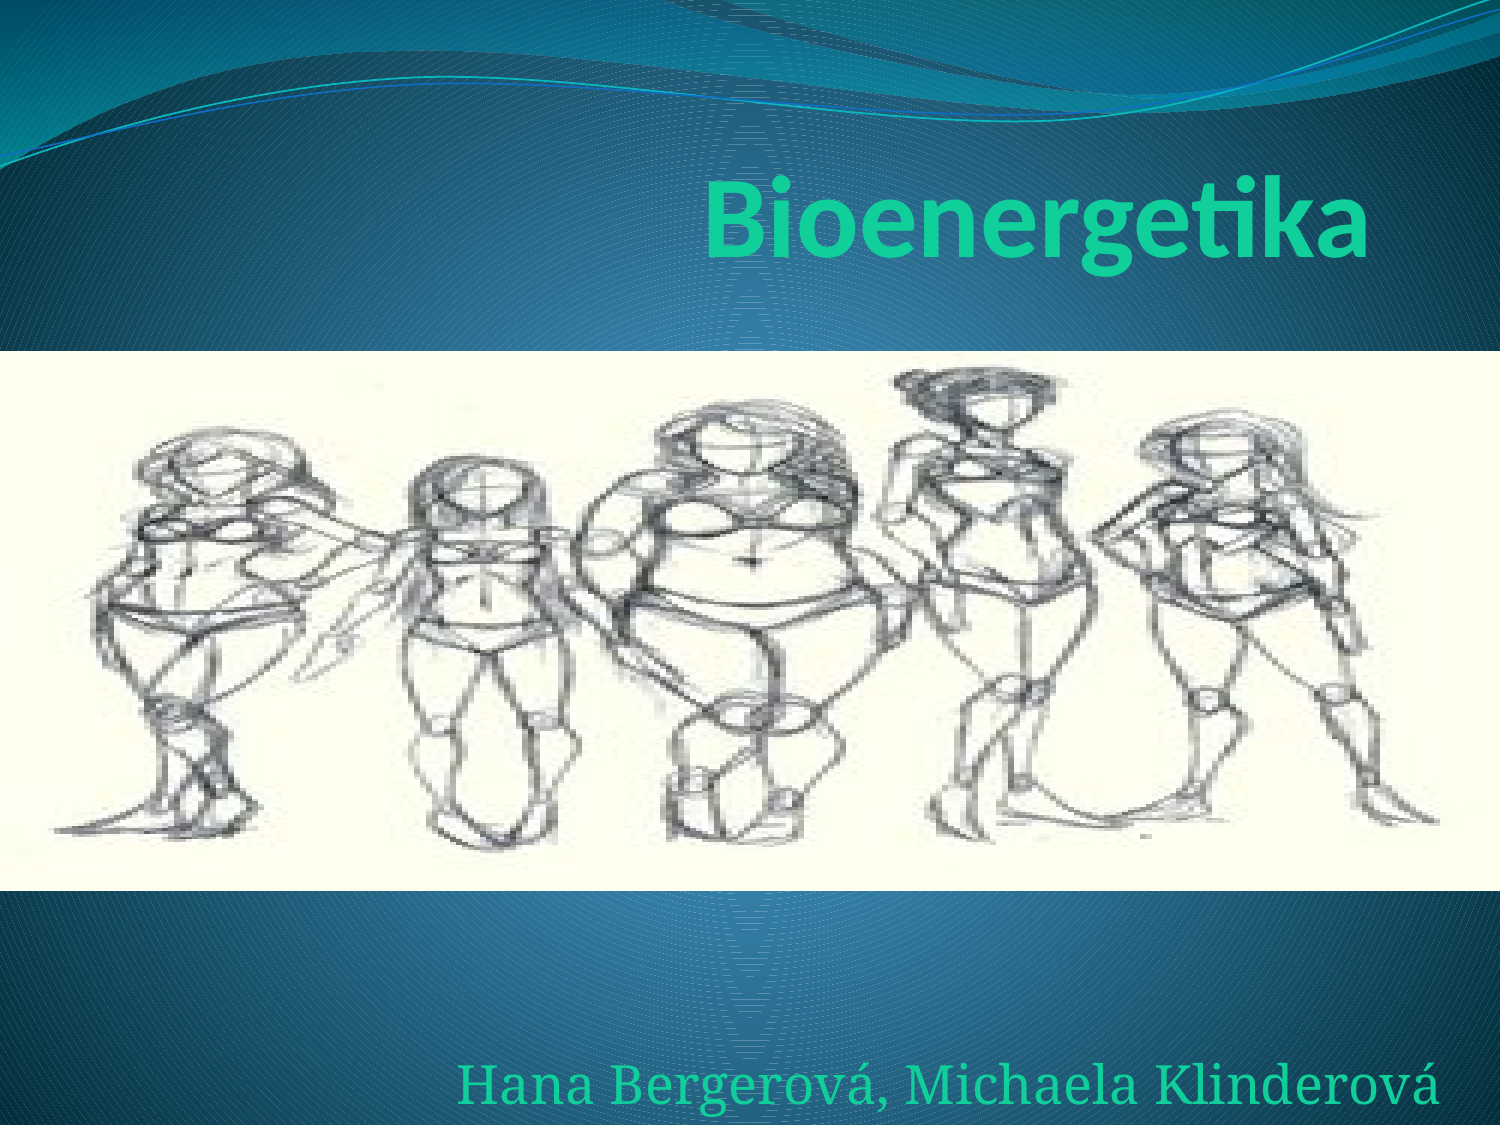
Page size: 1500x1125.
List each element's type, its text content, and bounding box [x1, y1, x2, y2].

picture [0, 351, 1500, 891]
subtitle Hana Bergerová, Michaela Klinderová [87, 1042, 1454, 1125]
title Bioenergetika [87, 0, 1376, 282]
